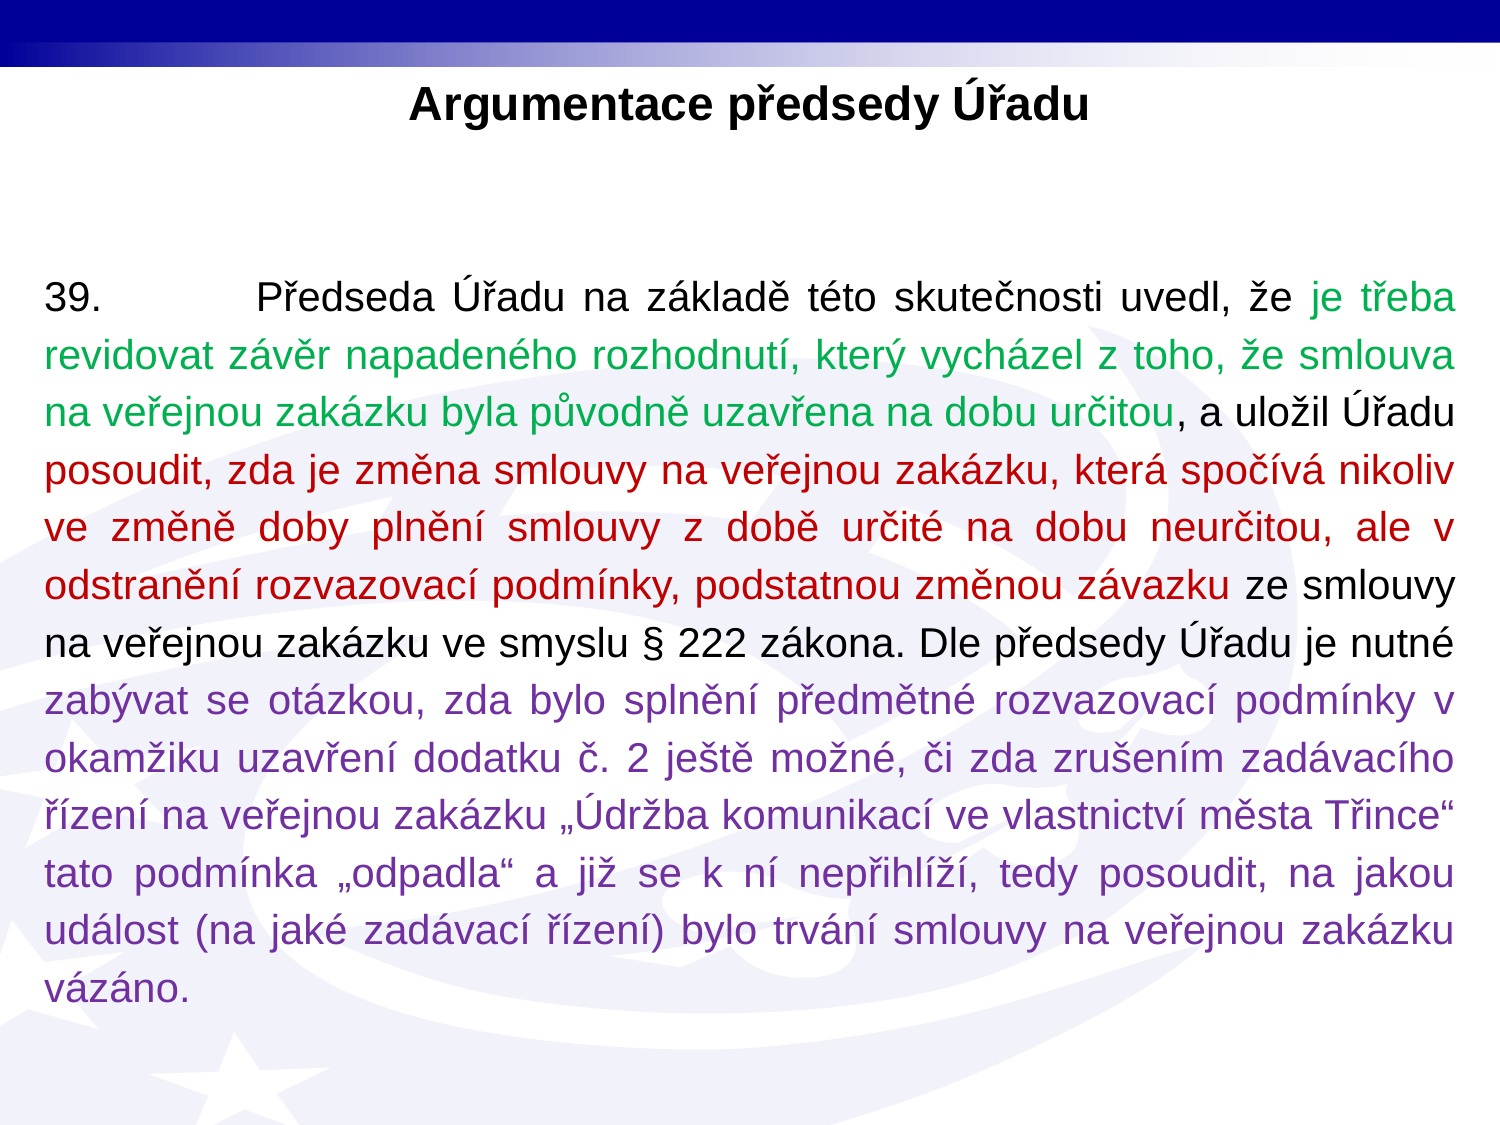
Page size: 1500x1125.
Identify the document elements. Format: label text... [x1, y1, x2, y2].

text_box 39. Předseda Úřadu na základě této skutečnosti uvedl, že je třeba revidovat závěr napadeného rozhodnutí, který vycházel z toho, že smlouva na veřejnou zakázku byla původně uzavřena na dobu určitou, a uložil Úřadu posoudit, zda je změna smlouvy na veřejnou zakázku, která spočívá nikoliv ve změně doby plnění smlouvy z době určité na dobu neurčitou, ale v odstranění rozvazovací podmínky, podstatnou změnou závazku ze smlouvy na veřejnou zakázku ve smyslu § 222 zákona. Dle předsedy Úřadu je nutné zabývat se otázkou, zda bylo splnění předmětné rozvazovací podmínky v okamžiku uzavření dodatku č. 2 ještě možné, či zda zrušením zadávacího řízení na veřejnou zakázku „Údržba komunikací ve vlastnictví města Třince“ tato podmínka „odpadla“ a již se k ní nepřihlíží, tedy posoudit, na jakou událost (na jaké zadávací řízení) bylo trvání smlouvy na veřejnou zakázku vázáno. [29, 255, 1471, 1018]
text_box Argumentace předsedy Úřadu [29, 66, 1471, 130]
